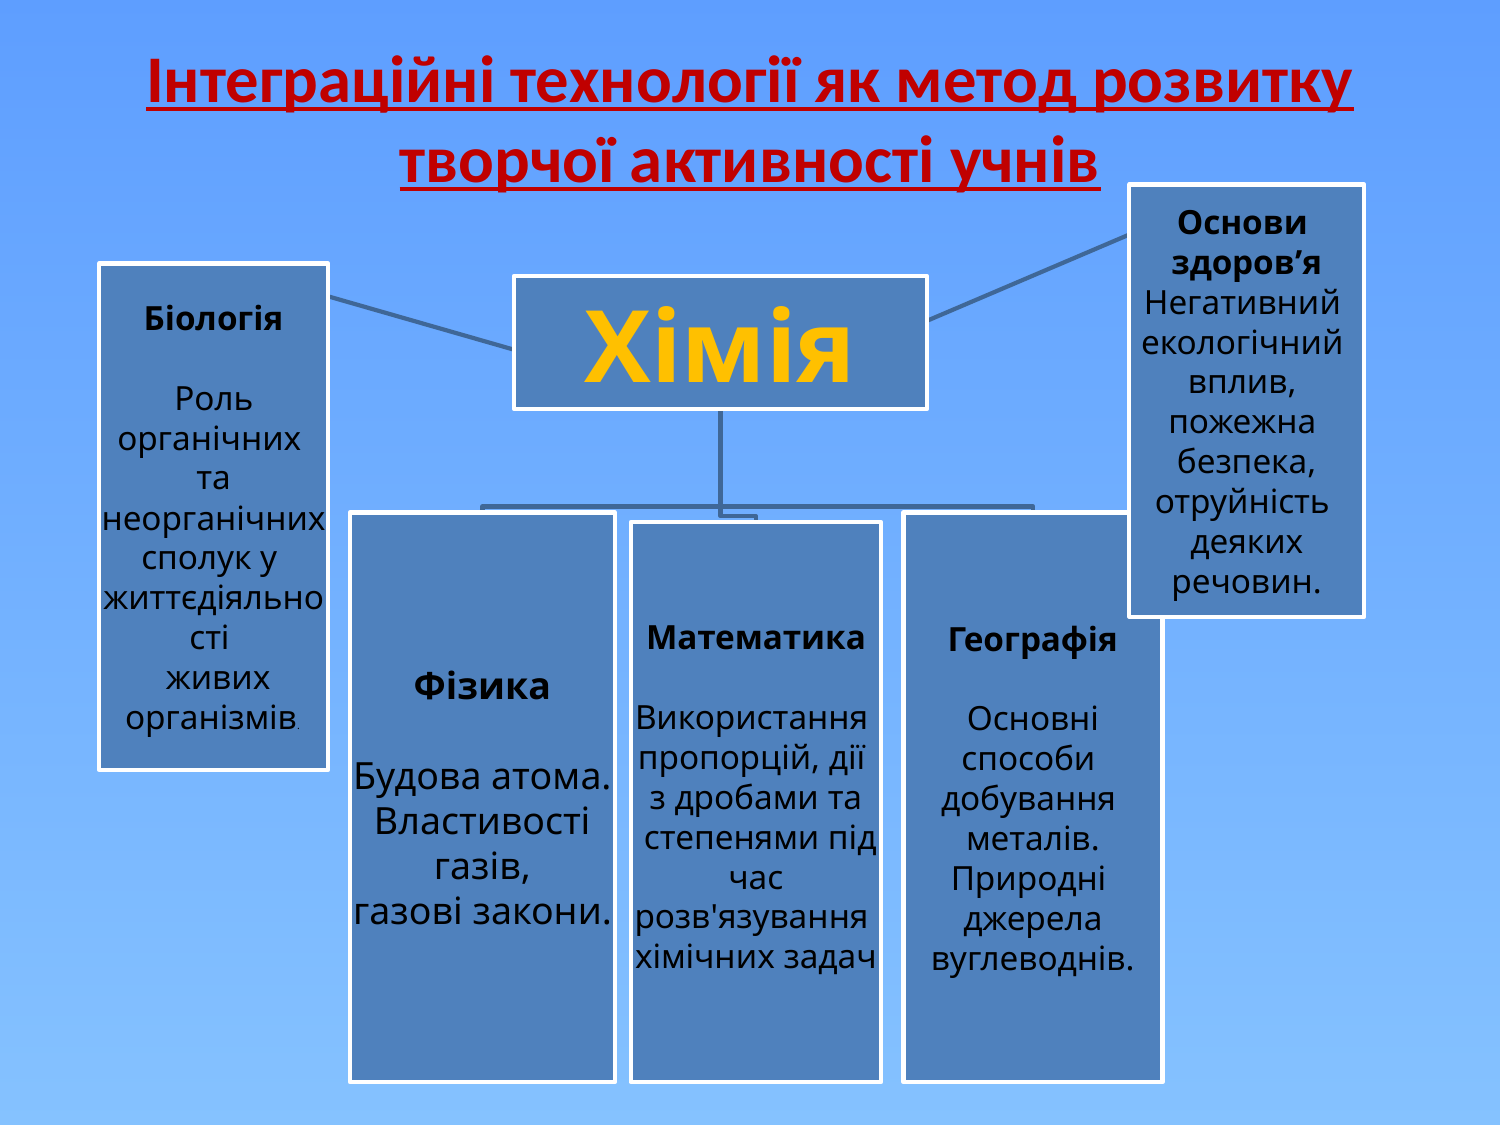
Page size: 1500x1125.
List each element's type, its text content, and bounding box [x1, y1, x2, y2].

title Інтеграційні технології як метод розвитку творчої активності учнів [75, 0, 1425, 233]
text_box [76, 184, 1365, 1083]
